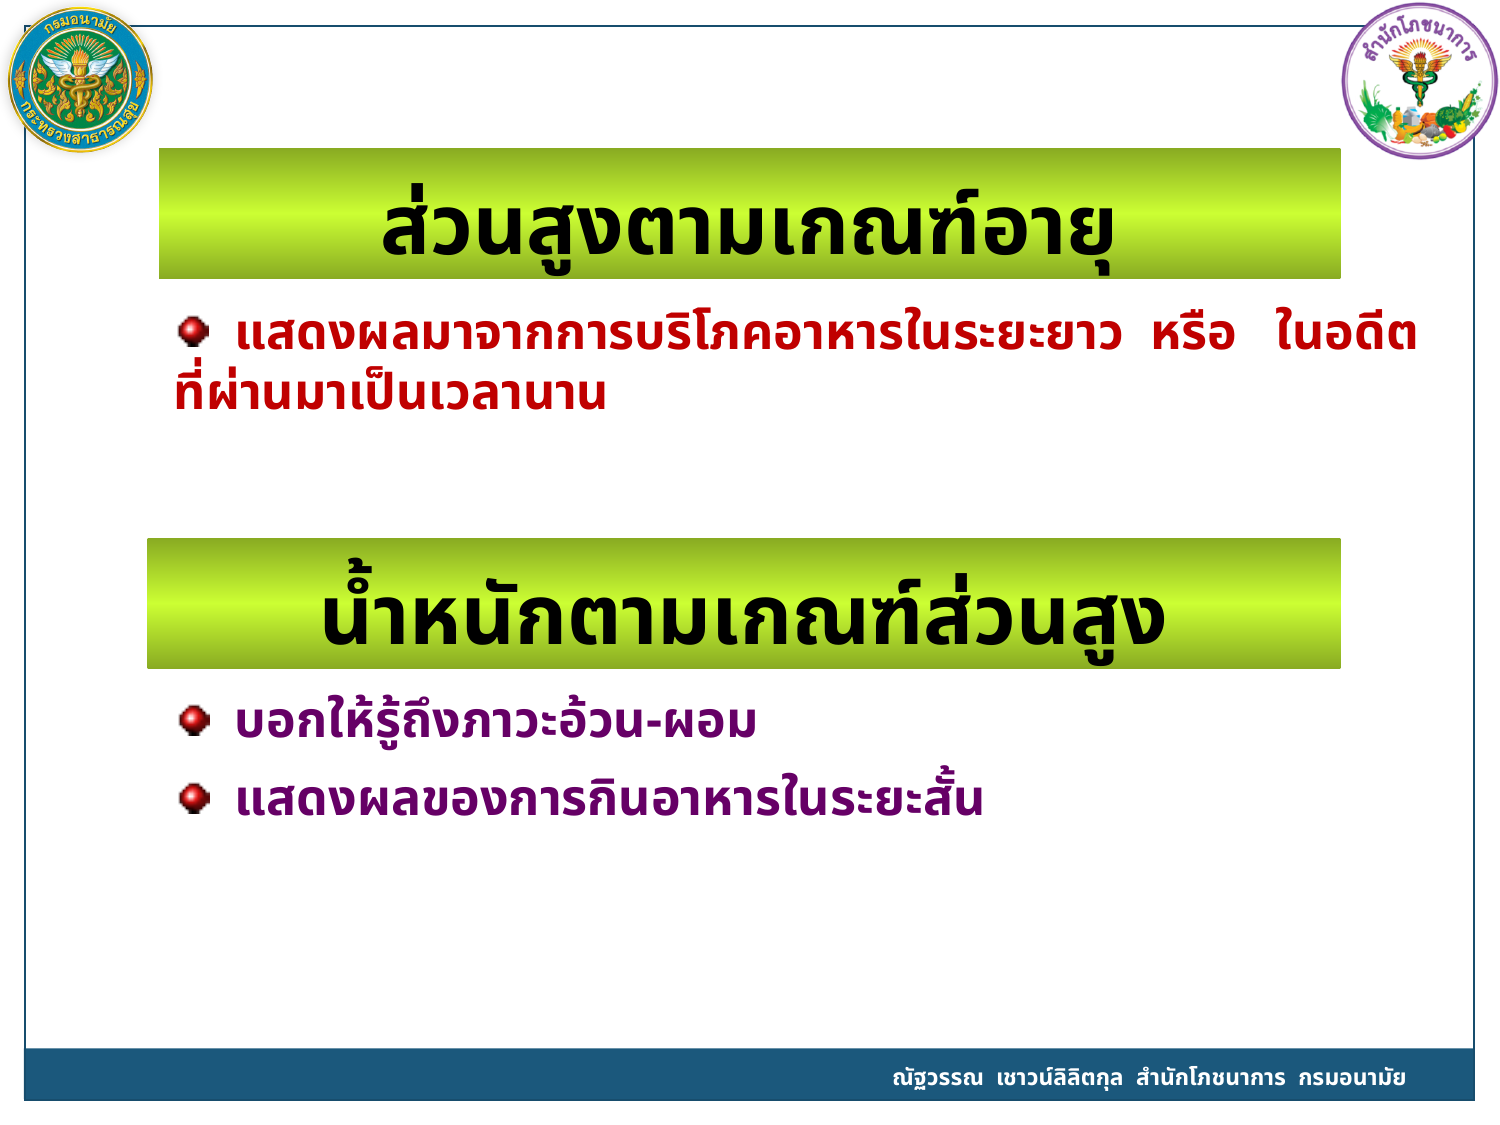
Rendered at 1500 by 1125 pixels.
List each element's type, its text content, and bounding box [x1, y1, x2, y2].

text_box ส่วนสูงตามเกณฑ์อายุ [159, 148, 1341, 279]
picture [173, 311, 209, 347]
picture [174, 700, 210, 736]
text_box แสดงผลมาจากการบริโภคอาหารในระยะยาว หรือ ในอดีตที่ผ่านมาเป็นเวลานาน [159, 292, 1459, 427]
text_box น้ำหนักตามเกณฑ์ส่วนสูง [147, 538, 1341, 669]
picture [0, 0, 160, 160]
picture [174, 778, 210, 814]
text_box บอกให้รู้ถึงภาวะอ้วน-ผอม [159, 680, 1236, 756]
text_box แสดงผลของการกินอาหารในระยะสั้น [159, 758, 1435, 834]
text_box ณัฐวรรณ เชาวน์ลิลิตกุล สำนักโภชนาการ กรมอนามัย [832, 1054, 1468, 1090]
picture [1338, 0, 1500, 162]
